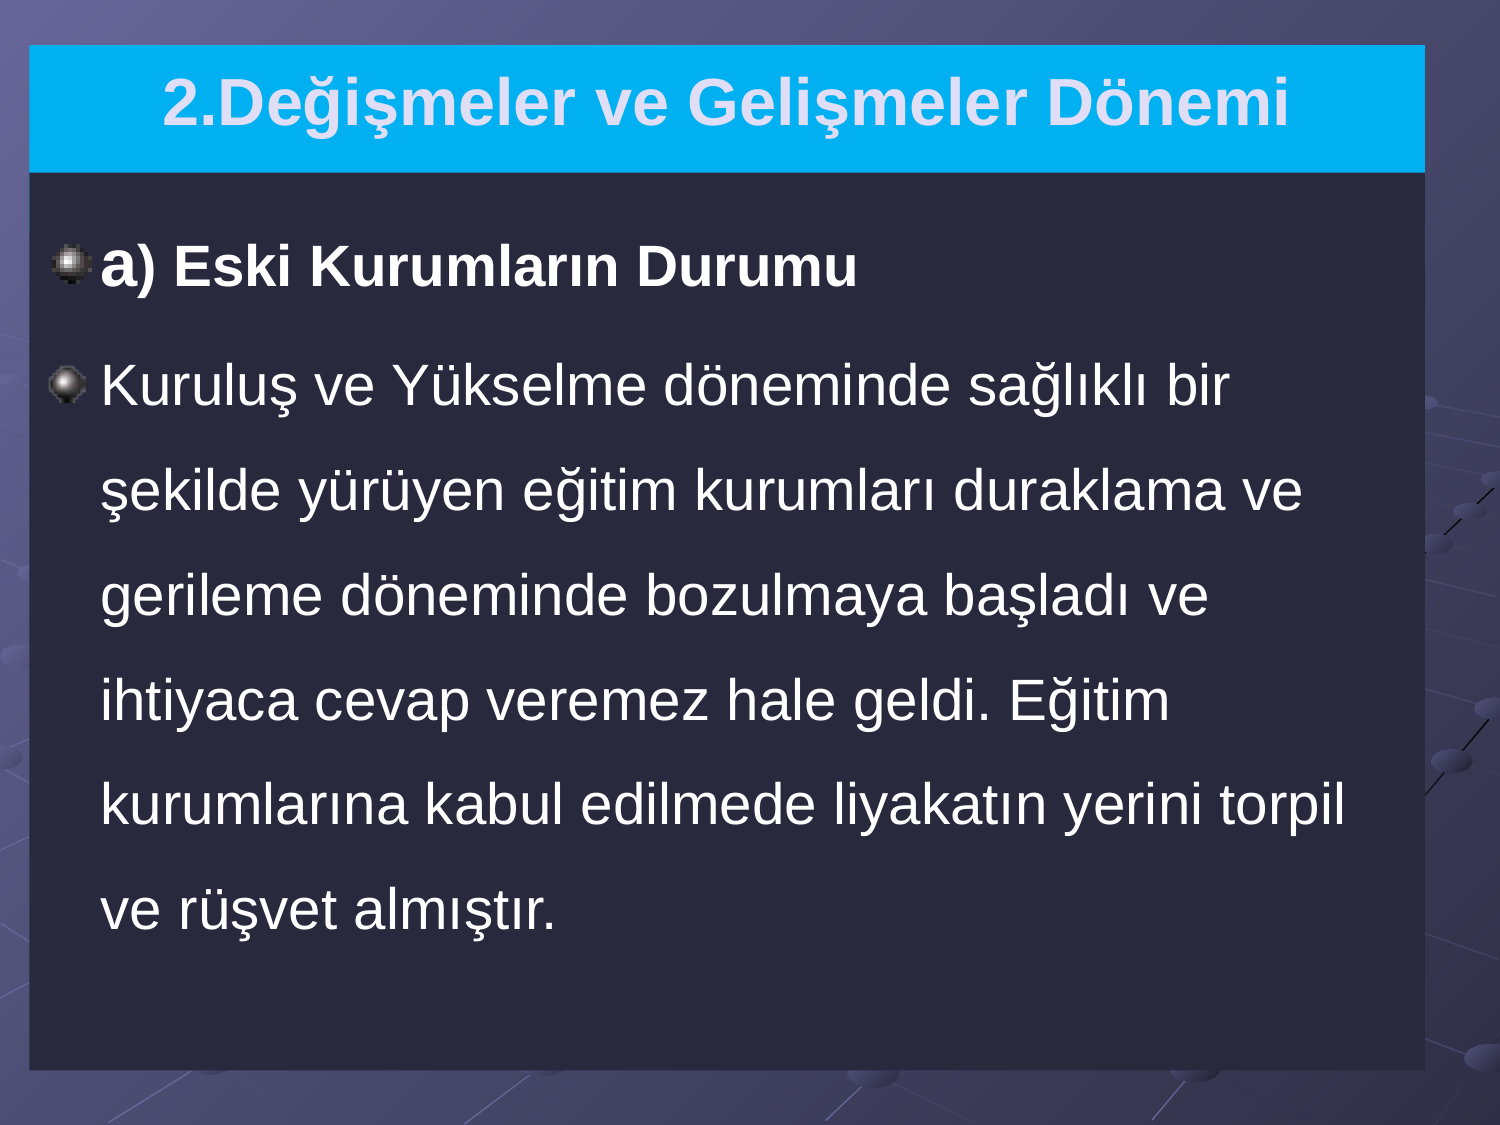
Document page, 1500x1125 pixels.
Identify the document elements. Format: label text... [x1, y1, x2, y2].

picture [44, 236, 92, 284]
list a) Eski Kurumların Durumu Kuruluş ve Yükselme döneminde sağlıklı bir şekilde yürüyen eğitim kurumları duraklama ve gerileme döneminde bozulmaya başladı ve ihtiyaca cevap veremez hale geldi. Eğitim kurumlarına kabul edilmede liyakatın yerini torpil ve rüşvet almıştır. [29, 172, 1426, 1071]
picture [44, 361, 86, 403]
title 2.Değişmeler ve Gelişmeler Dönemi [29, 44, 1426, 172]
